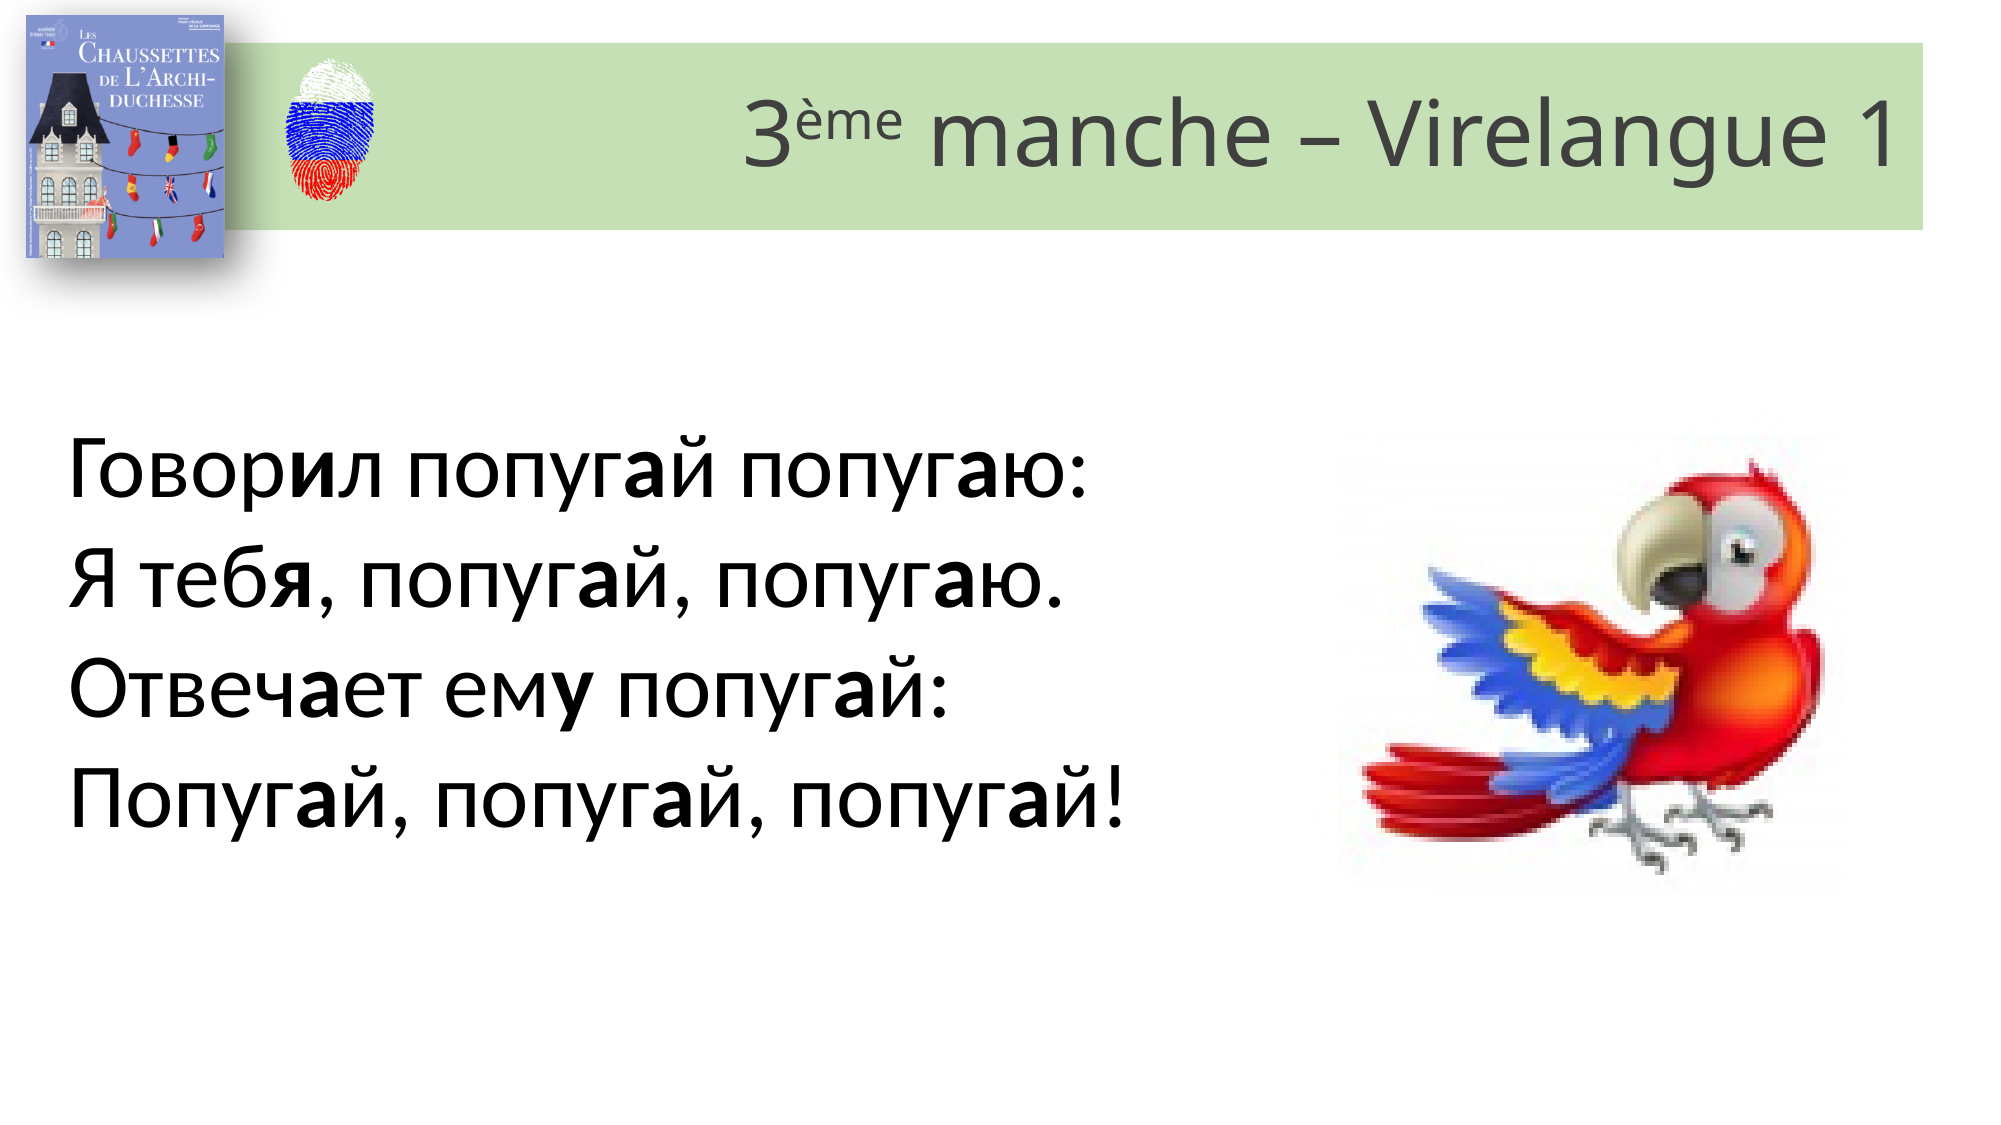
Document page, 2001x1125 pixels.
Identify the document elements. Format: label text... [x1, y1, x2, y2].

title 3ème manche – Virelangue 1 [271, 42, 1923, 231]
picture [1315, 369, 1906, 961]
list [26, 15, 224, 258]
text_box Говорил попугай попугаю: Я тебя, попугай, попугаю. Отвечает ему попугай: Попугай, попугай, попугай! [53, 398, 1190, 898]
picture [284, 58, 375, 201]
